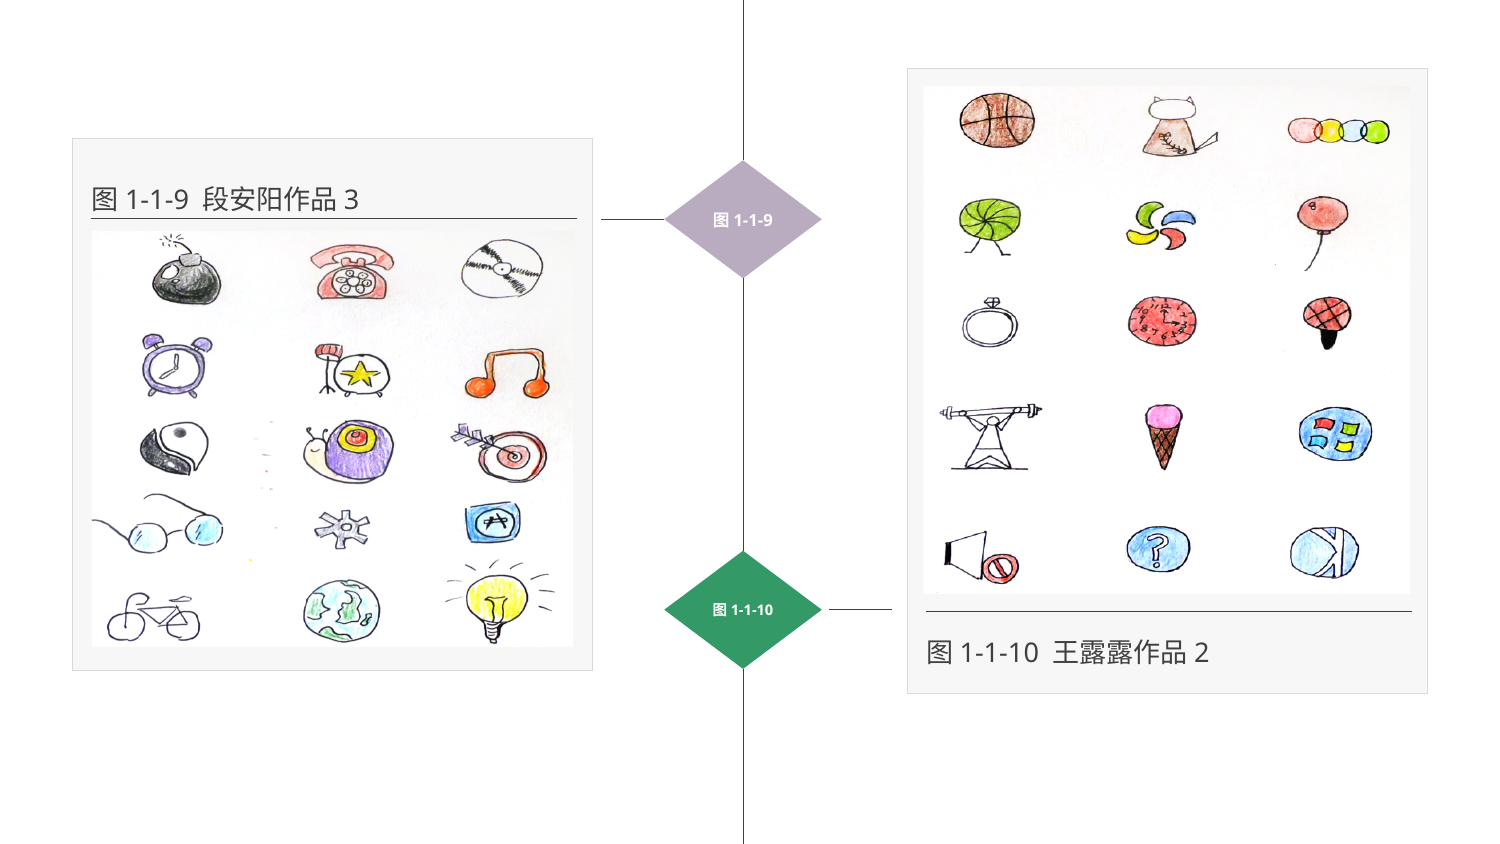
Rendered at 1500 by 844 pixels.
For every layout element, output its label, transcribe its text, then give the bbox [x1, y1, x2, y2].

text_box 图1-1-9 段安阳作品3 [91, 172, 561, 216]
text_box [906, 67, 1428, 695]
text_box 图1-1-10 [662, 550, 824, 671]
text_box 图1-1-10 王露露作品2 [926, 626, 1412, 669]
text_box [72, 137, 594, 671]
picture [923, 86, 1411, 594]
text_box 图1-1-9 [662, 158, 824, 279]
picture [91, 231, 574, 647]
